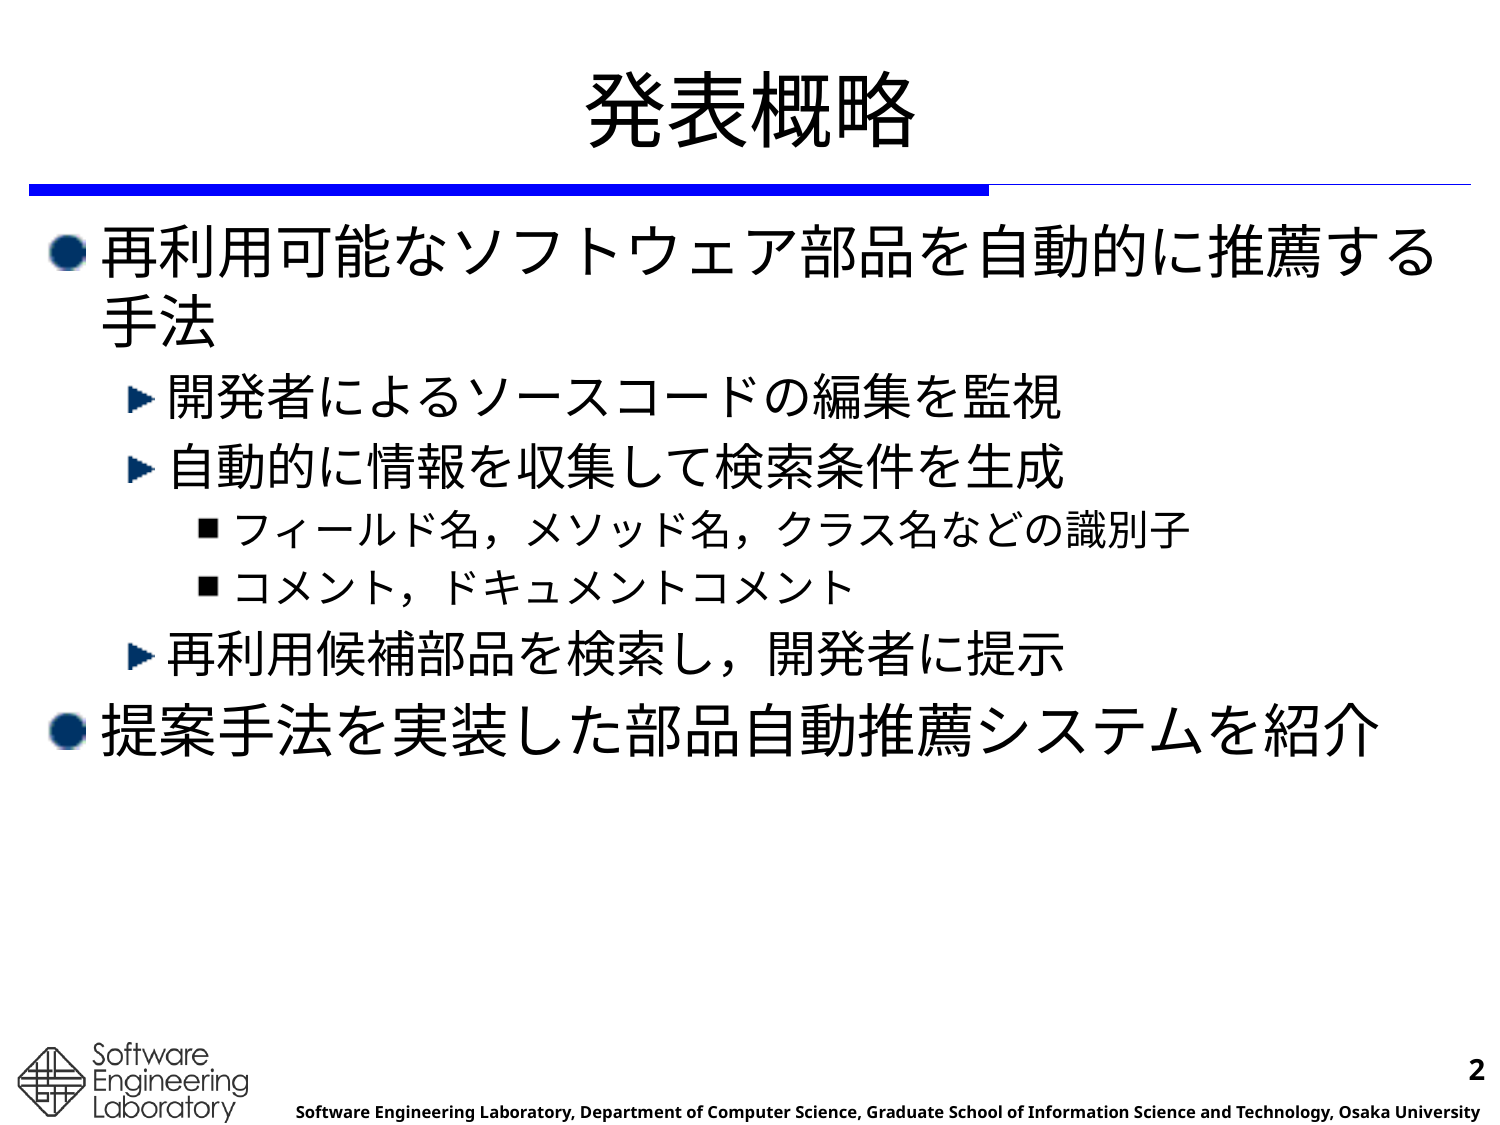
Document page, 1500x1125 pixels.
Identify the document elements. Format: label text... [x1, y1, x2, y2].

picture [44, 230, 86, 271]
picture [119, 377, 155, 413]
picture [119, 447, 155, 483]
picture [194, 572, 224, 602]
picture [119, 634, 155, 670]
picture [44, 708, 86, 750]
picture [194, 514, 224, 544]
picture [17, 1042, 248, 1123]
title 発表概略 [29, 30, 1471, 185]
list 再利用可能なソフトウェア部品を自動的に推薦する手法 開発者によるソースコードの編集を監視 自動的に情報を収集して検索条件を生成 フィールド名，メソッド名，クラス名などの識別子 コメント，ドキュメントコメント 再利用候補部品を検索し，開発者に提示 提案手法を実装した部品自動推薦システムを紹介 [29, 207, 1471, 1036]
